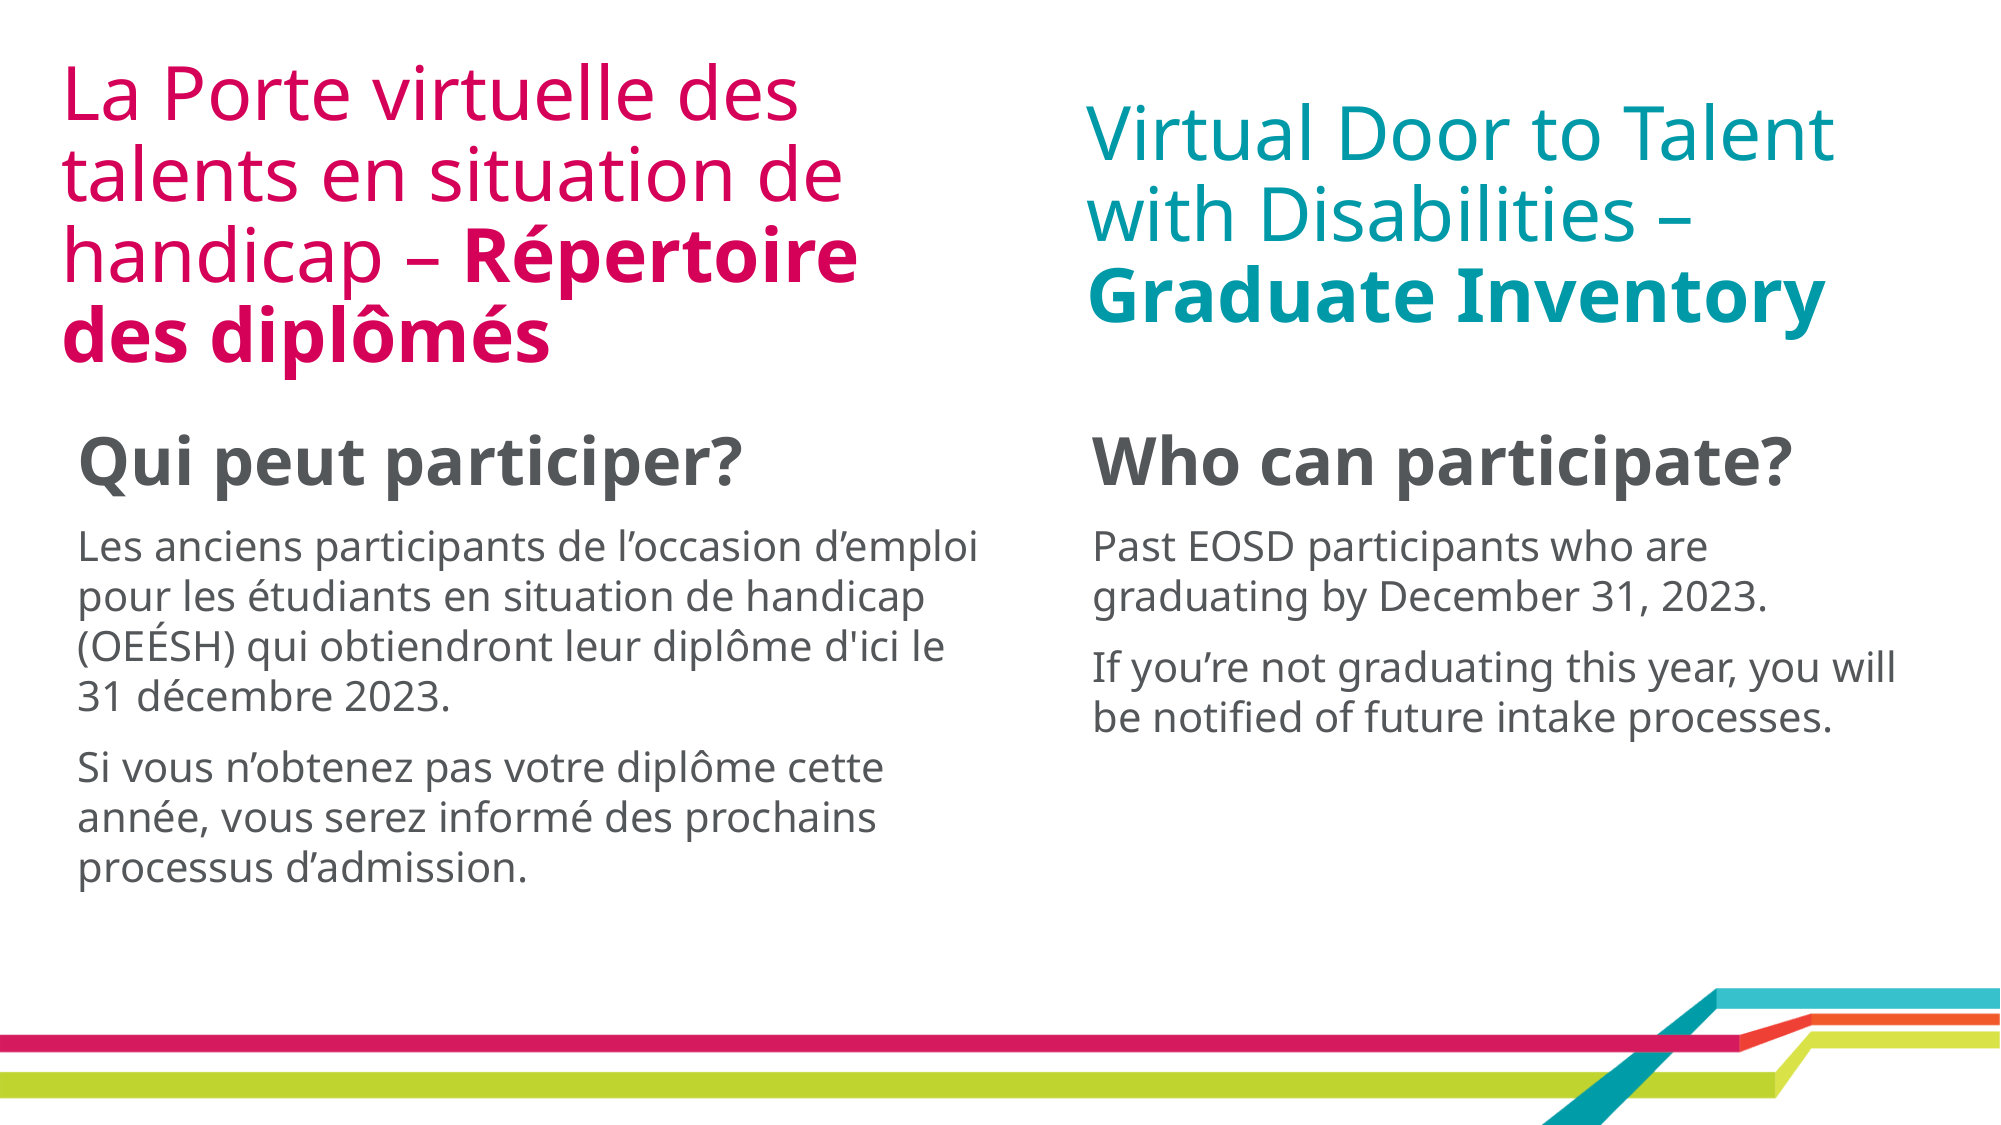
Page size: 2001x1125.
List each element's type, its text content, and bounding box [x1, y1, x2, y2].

text_box La Porte virtuelle des talents en situation de handicap – Répertoire des diplômés [46, 108, 1009, 326]
title Virtual Door to Talent with Disabilities – Graduate Inventory [1070, 108, 2000, 327]
picture [0, 988, 2000, 1125]
text_box Qui peut participer? Les anciens participants de l’occasion d’emploi pour les étudiants en situation de handicap (OEÉSH) qui obtiendront leur diplôme d'ici le 31 décembre 2023. Si vous n’obtenez pas votre diplôme cette année, vous serez informé des prochains processus d’admission. [62, 411, 1009, 907]
text_box Who can participate? Past EOSD participants who are graduating by December 31, 2023. If you’re not graduating this year, you will be notified of future intake processes. [1077, 411, 1946, 799]
